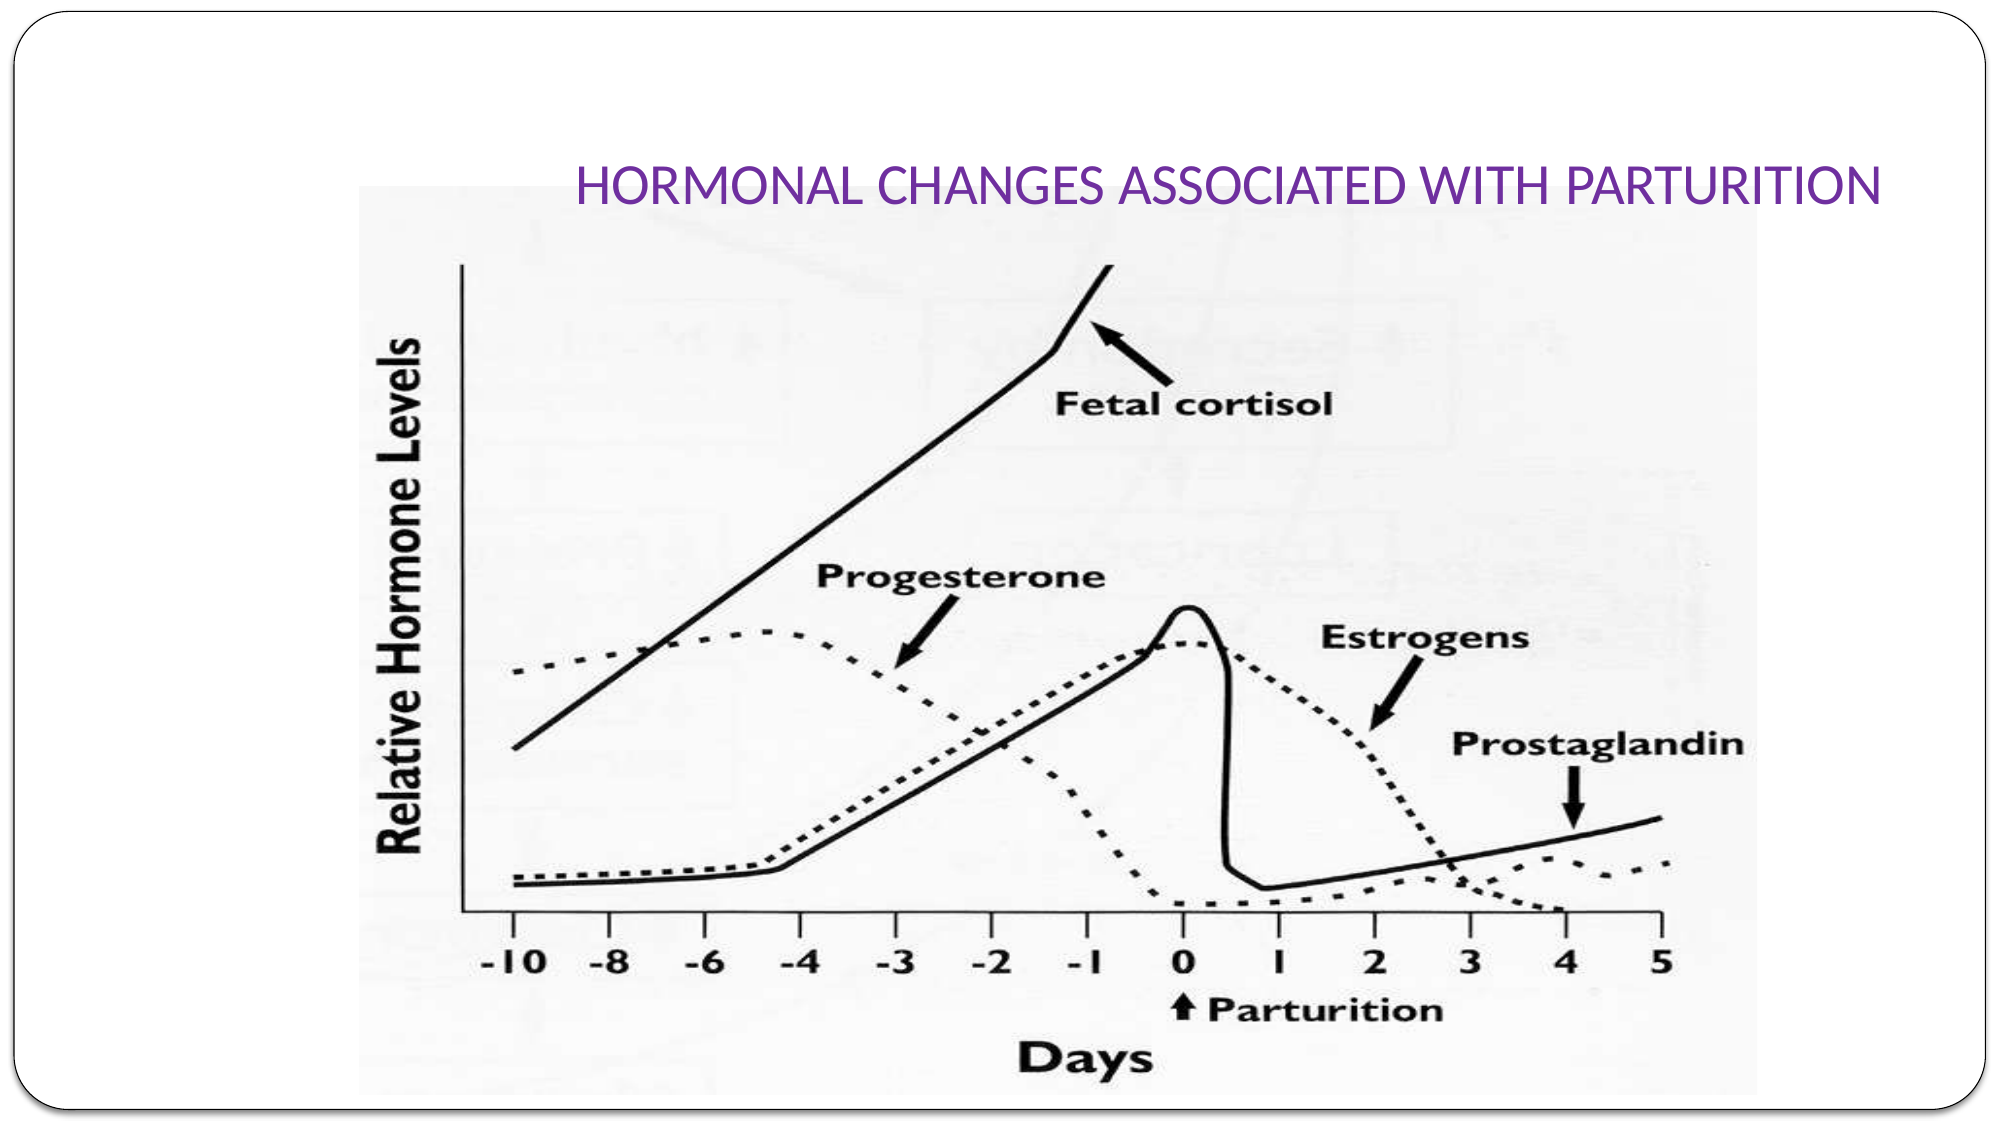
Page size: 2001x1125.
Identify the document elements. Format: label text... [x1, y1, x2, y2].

text_box [359, 186, 1758, 1095]
title HORMONAL CHANGES ASSOCIATED WITH PARTURITION [573, 26, 1901, 217]
